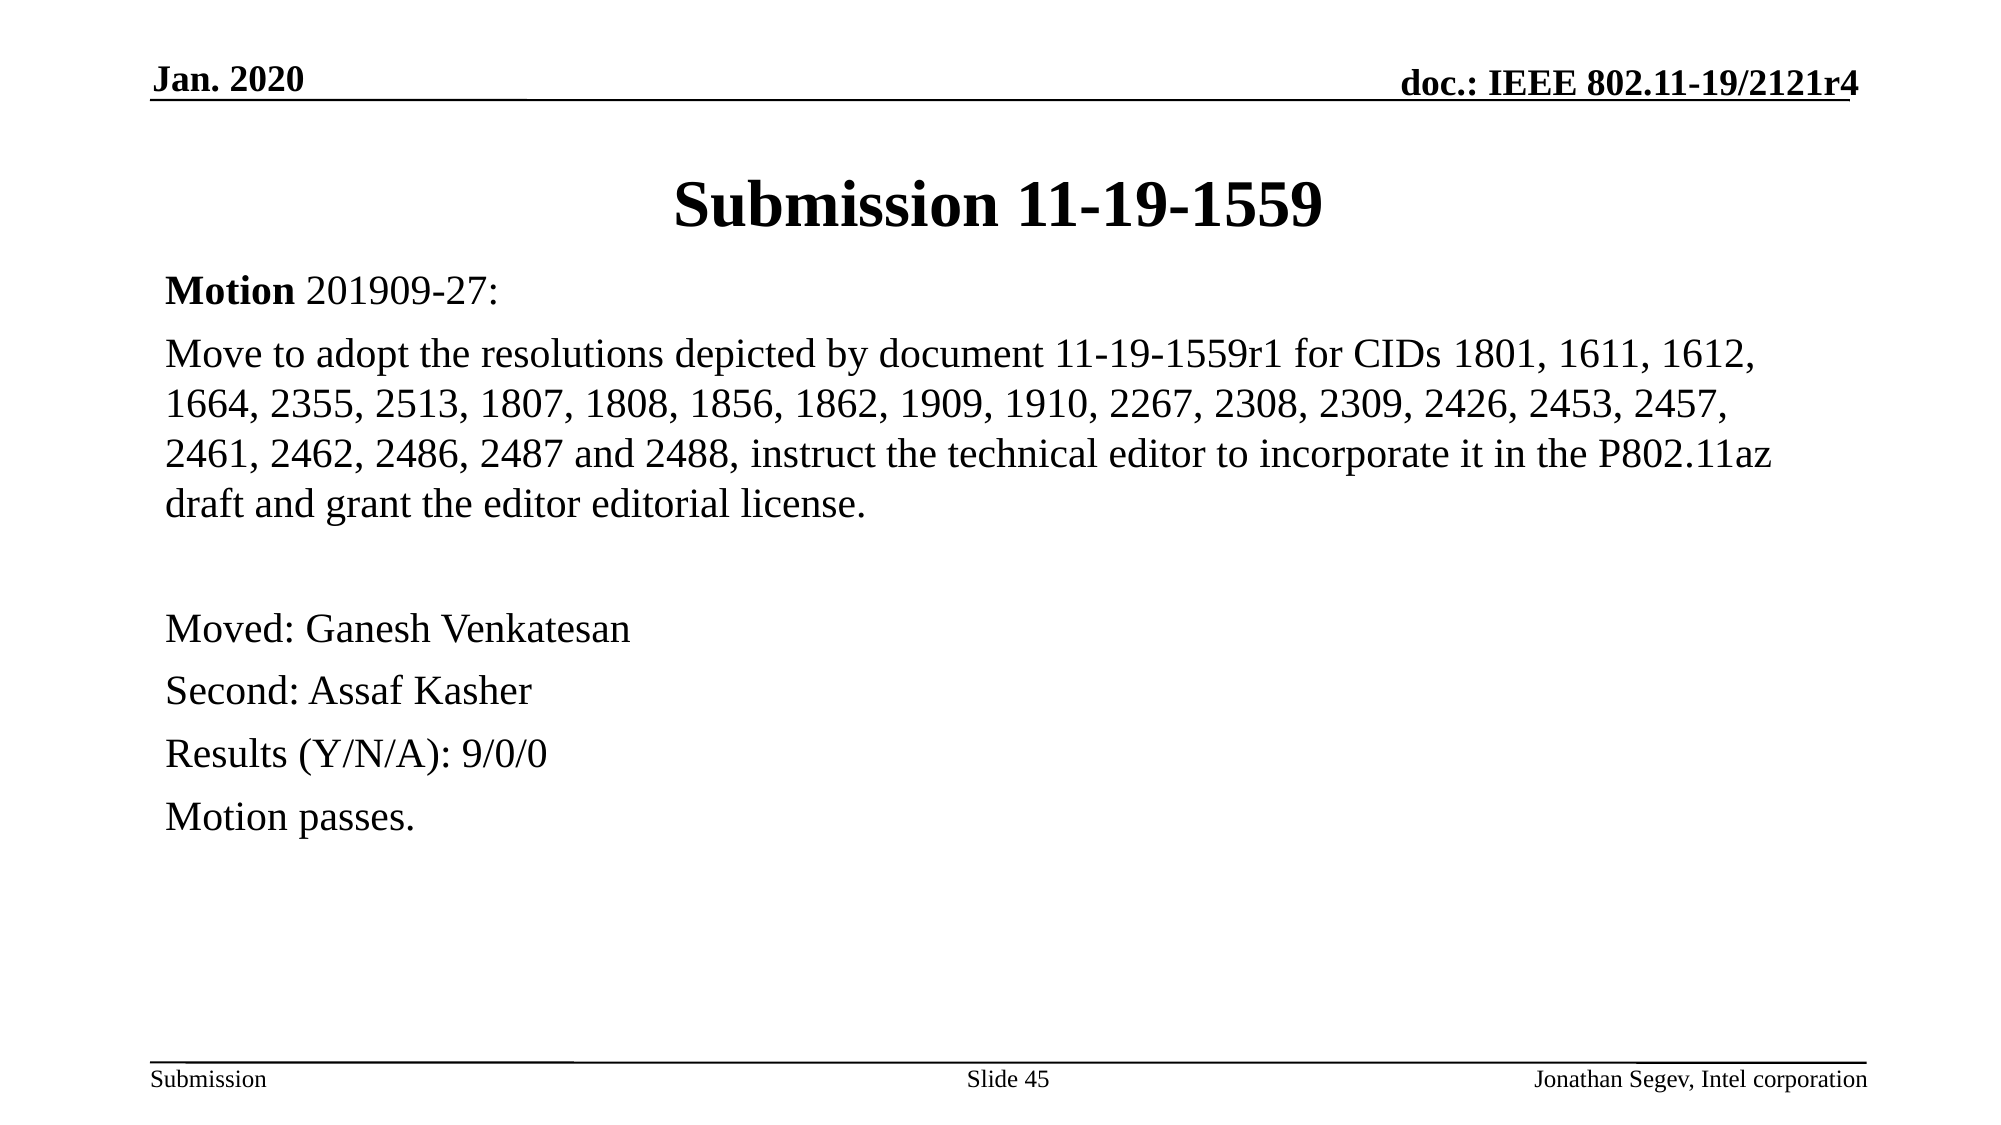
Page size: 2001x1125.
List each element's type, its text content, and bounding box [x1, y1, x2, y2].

slide_number Slide 45 [950, 1061, 1067, 1123]
list Motion 201909-27: Move to adopt the resolutions depicted by document 11-19-1559r1 for CIDs 1801, 1611, 1612, 1664, 2355, 2513, 1807, 1808, 1856, 1862, 1909, 1910, 2267, 2308, 2309, 2426, 2453, 2457, 2461, 2462, 2486, 2487 and 2488, instruct the technical editor to incorporate it in the P802.11az draft and grant the editor editorial license. Moved: Ganesh Venkatesan Second: Assaf Kasher Results (Y/N/A): 9/0/0 Motion passes. [149, 255, 1850, 1000]
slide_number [152, 54, 563, 100]
footer Jonathan Segev, Intel corporation [1171, 1061, 1869, 1093]
title Submission 11-19-1559 [149, 112, 1850, 255]
